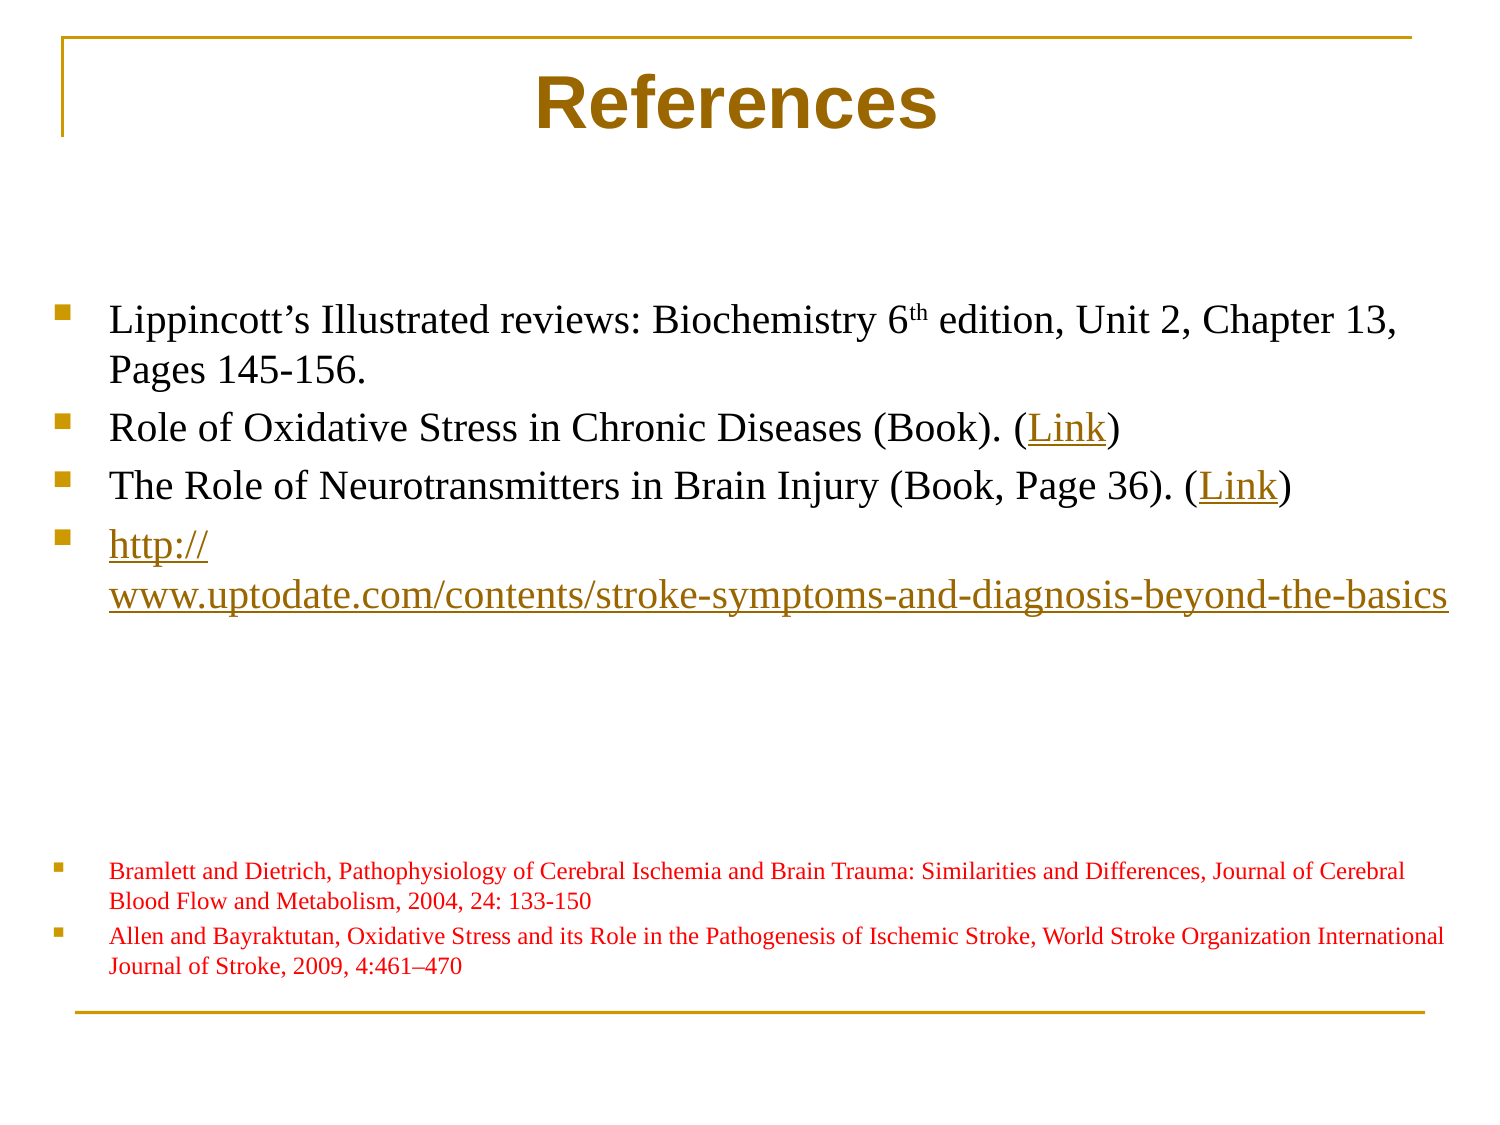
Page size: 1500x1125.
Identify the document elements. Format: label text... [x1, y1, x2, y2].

list Lippincott’s Illustrated reviews: Biochemistry 6th edition, Unit 2, Chapter 13, Pages 145-156. ‪Role of Oxidative Stress in Chronic Diseases (Book).‏‬ (Link) The Role of Neurotransmitters in Brain Injury (Book, Page 36). (Link) http://www.uptodate.com/contents/stroke-symptoms-and-diagnosis-beyond-the-basics Bramlett and Dietrich, Pathophysiology of Cerebral Ischemia and Brain Trauma: Similarities and Differences, Journal of Cerebral Blood Flow and Metabolism, 2004, 24: 133-150 Allen and Bayraktutan, Oxidative Stress and its Role in the Pathogenesis of Ischemic Stroke, World Stroke Organization International Journal of Stroke, 2009, 4:461–470 [37, 283, 1468, 1125]
title References [80, 45, 1393, 222]
